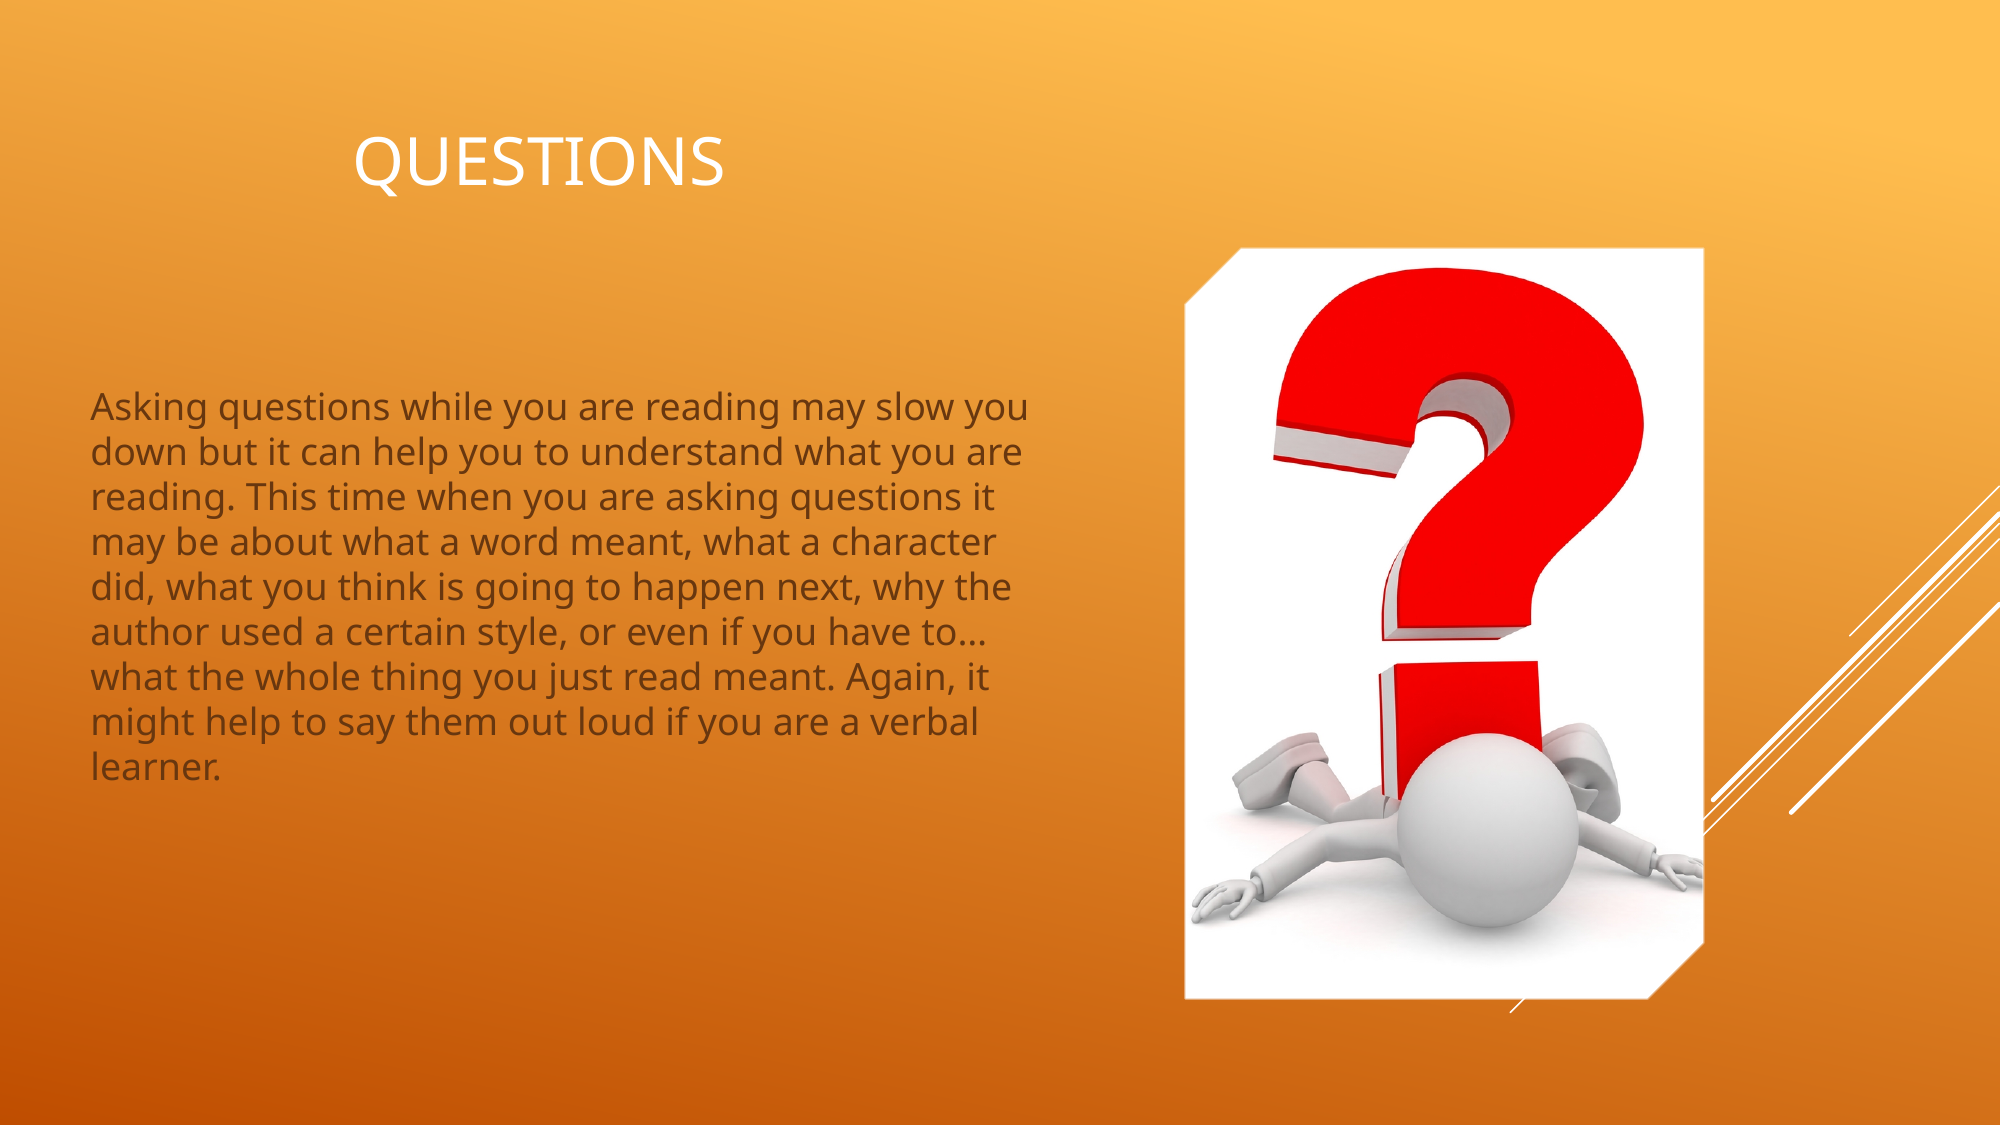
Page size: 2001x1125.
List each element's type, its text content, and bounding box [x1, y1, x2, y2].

title Questions [337, 18, 1325, 207]
list Asking questions while you are reading may slow you down but it can help you to understand what you are reading. This time when you are asking questions it may be about what a word meant, what a character did, what you think is going to happen next, why the author used a certain style, or even if you have to… what the whole thing you just read meant. Again, it might help to say them out loud if you are a verbal learner. [75, 375, 1076, 827]
picture [1185, 248, 1704, 999]
